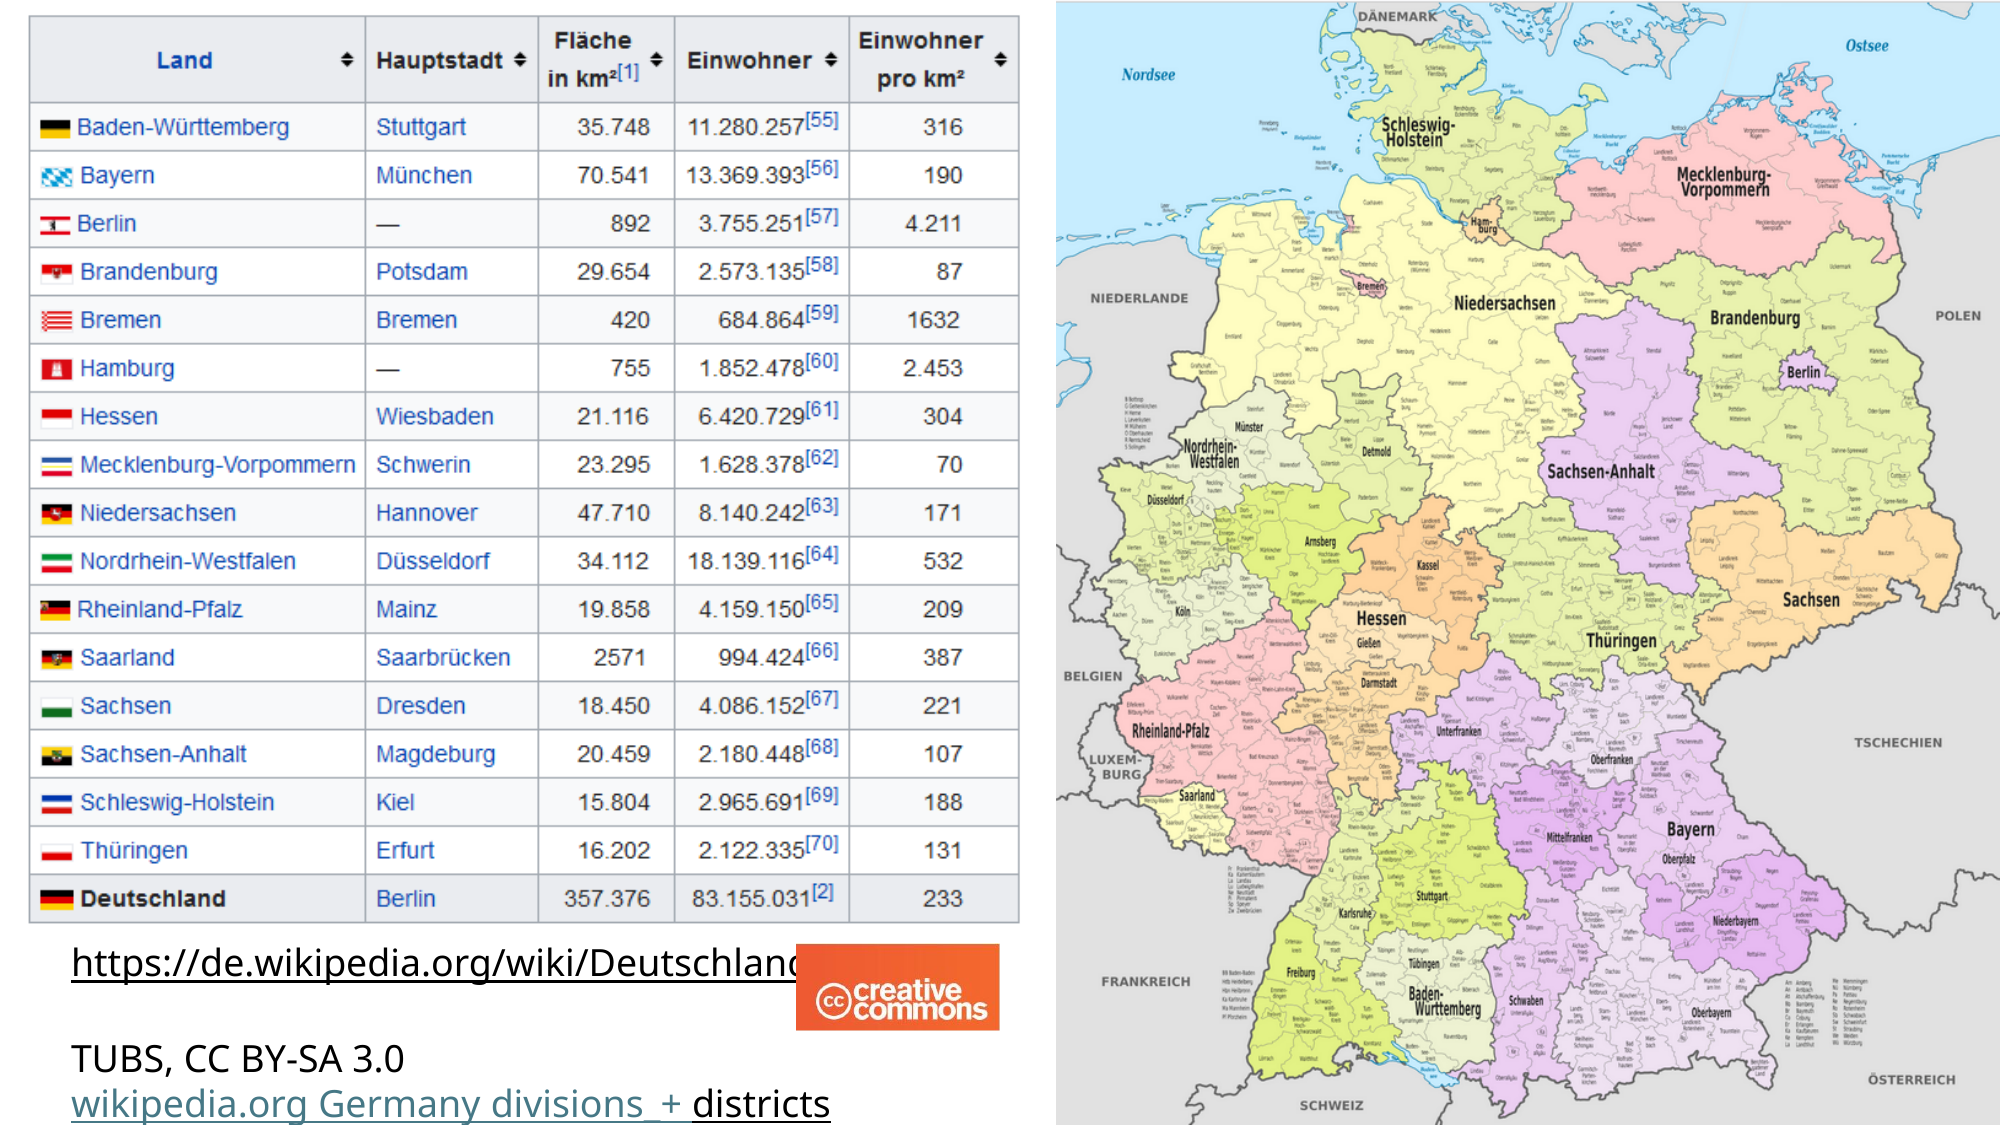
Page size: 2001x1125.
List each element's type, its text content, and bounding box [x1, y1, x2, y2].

picture [795, 942, 1001, 1031]
text_box https://de.wikipedia.org/wiki/Deutschland TUBS, CC BY-SA 3.0 wikipedia.org Germany divisions_+ districts [56, 931, 1056, 1125]
picture [24, 0, 1026, 933]
picture [1056, 0, 2000, 1125]
